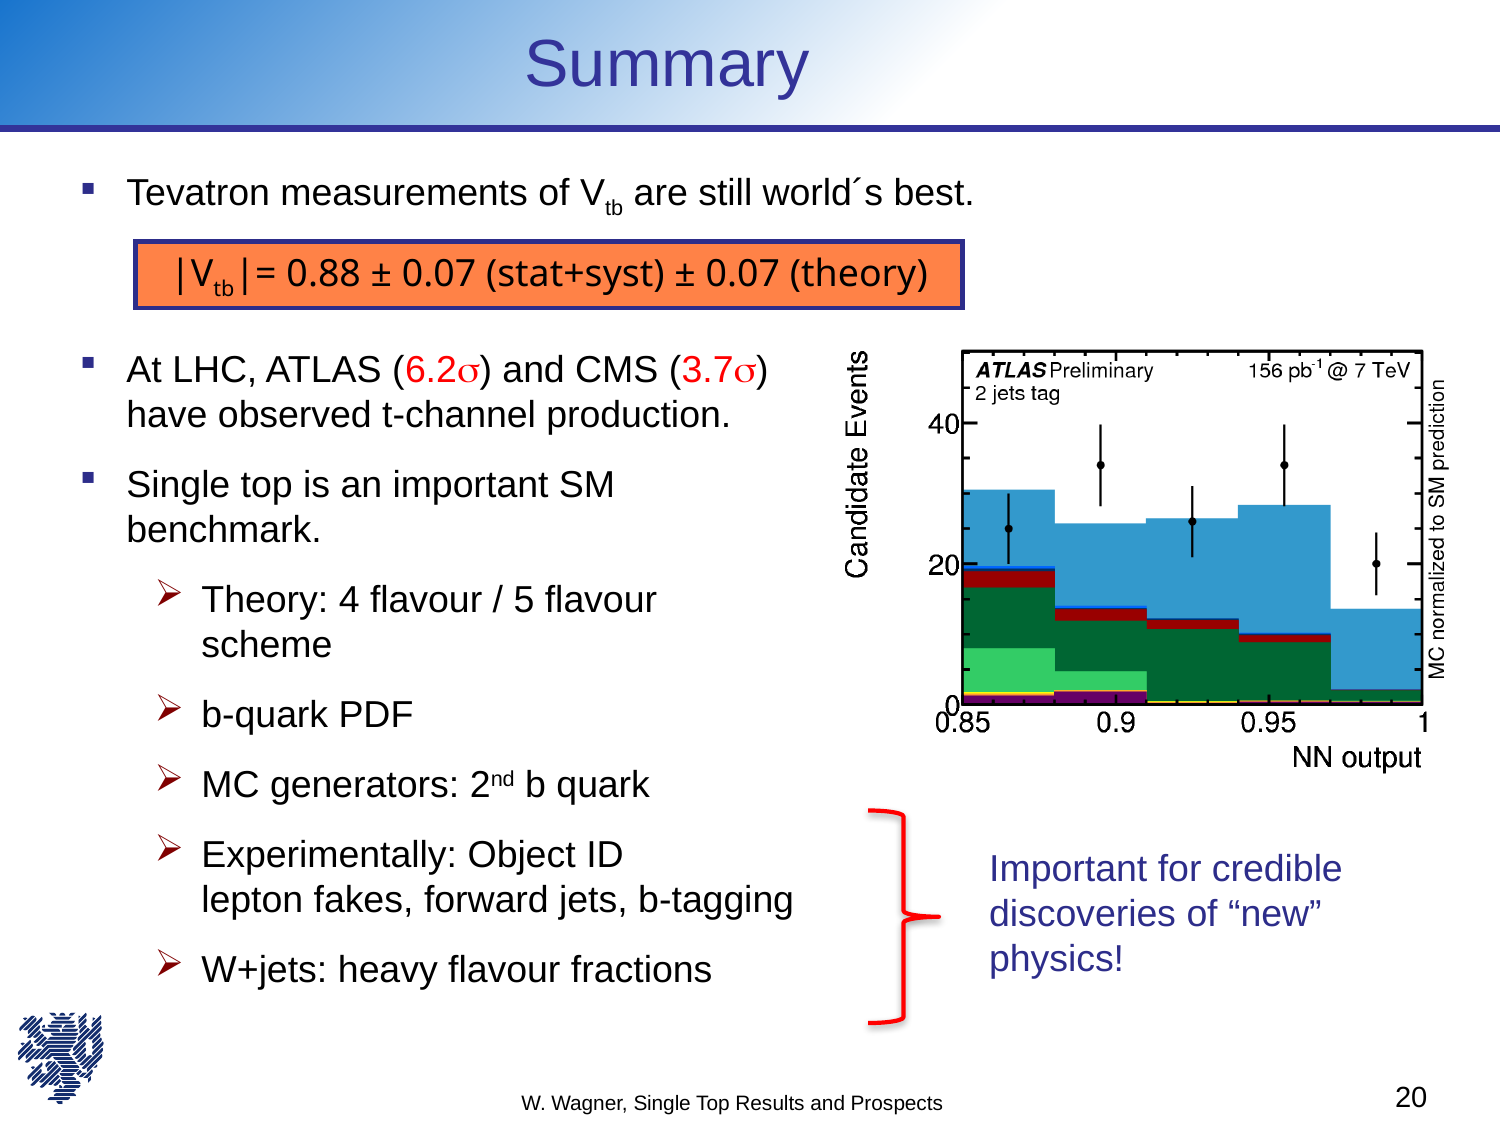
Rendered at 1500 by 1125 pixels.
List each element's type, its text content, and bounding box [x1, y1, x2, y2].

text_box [867, 810, 1424, 1024]
picture [832, 329, 1453, 776]
picture [17, 1011, 105, 1106]
slide_number 20 [1092, 1070, 1443, 1094]
text_box At LHC, ATLAS (6.2s) and CMS (3.7s) have observed t-channel production. Single top is an important SM benchmark. Theory: 4 flavour / 5 flavour scheme b-quark PDF MC generators: 2nd b quark [64, 338, 798, 813]
text_box Tevatron measurements of Vtb are still world´s best. [64, 160, 1069, 227]
text_box |Vtb|= 0.88 ± 0.07 (stat+syst) ± 0.07 (theory) [135, 241, 963, 309]
text_box Experimentally: Object ID lepton fakes, forward jets, b-tagging W+jets: heavy flavour fractions [64, 822, 857, 998]
title Summary [29, 17, 1306, 102]
